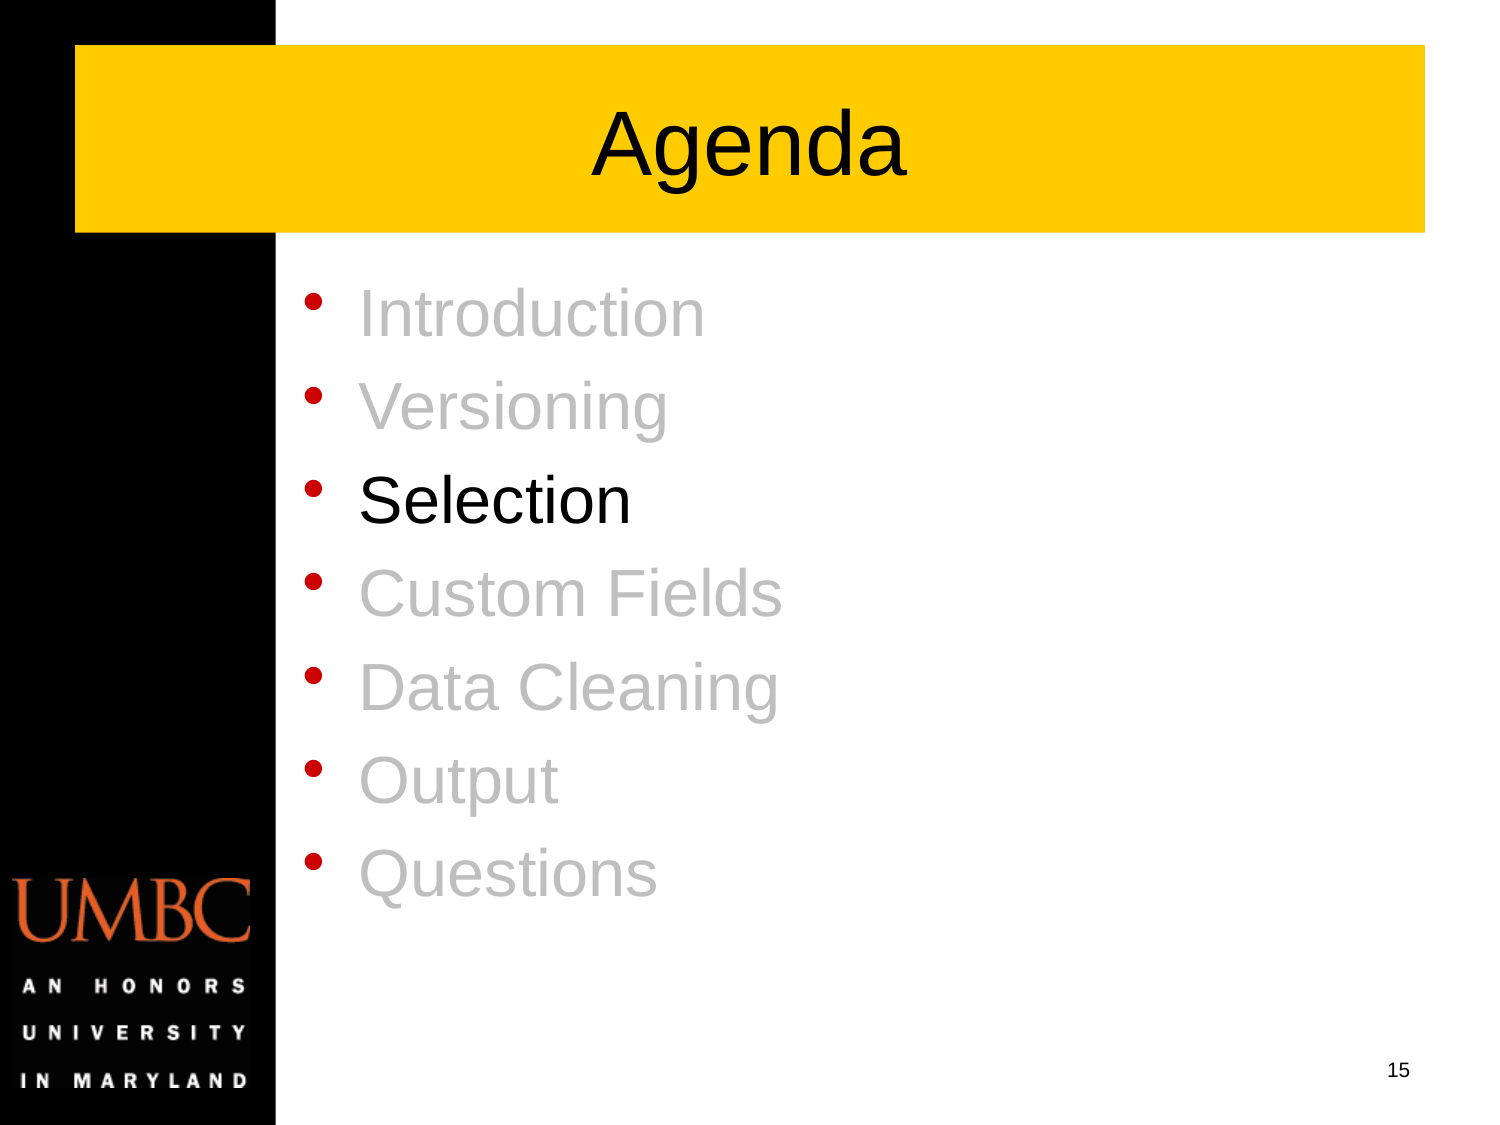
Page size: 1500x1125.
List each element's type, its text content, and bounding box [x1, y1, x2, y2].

title Agenda [75, 45, 1425, 233]
list Introduction Versioning Selection Custom Fields Data Cleaning Output Questions [287, 262, 1425, 1005]
picture [12, 878, 250, 1088]
slide_number 15 [1074, 1024, 1425, 1103]
